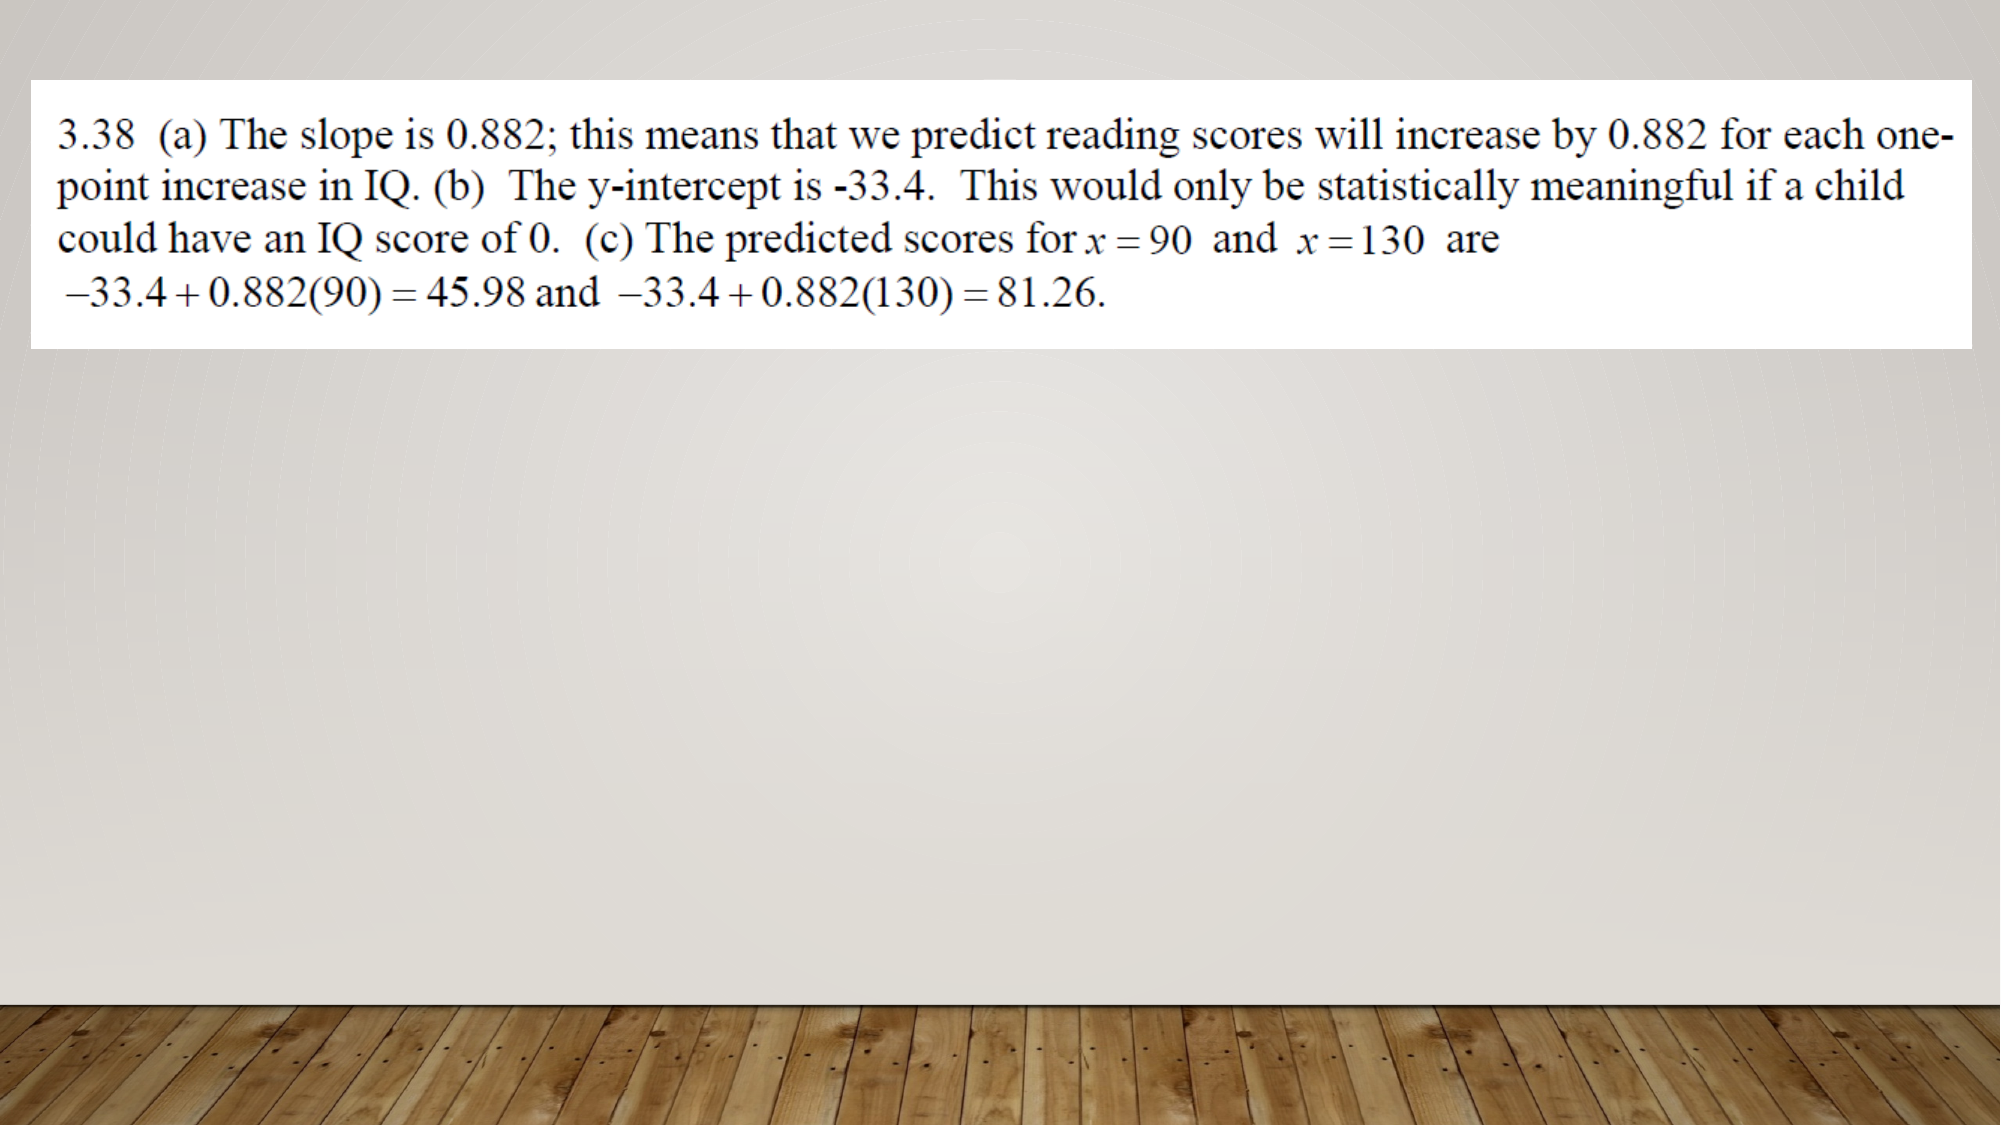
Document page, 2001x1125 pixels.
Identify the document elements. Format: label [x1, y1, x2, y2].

picture [30, 80, 1972, 349]
picture [0, 1005, 2000, 1125]
